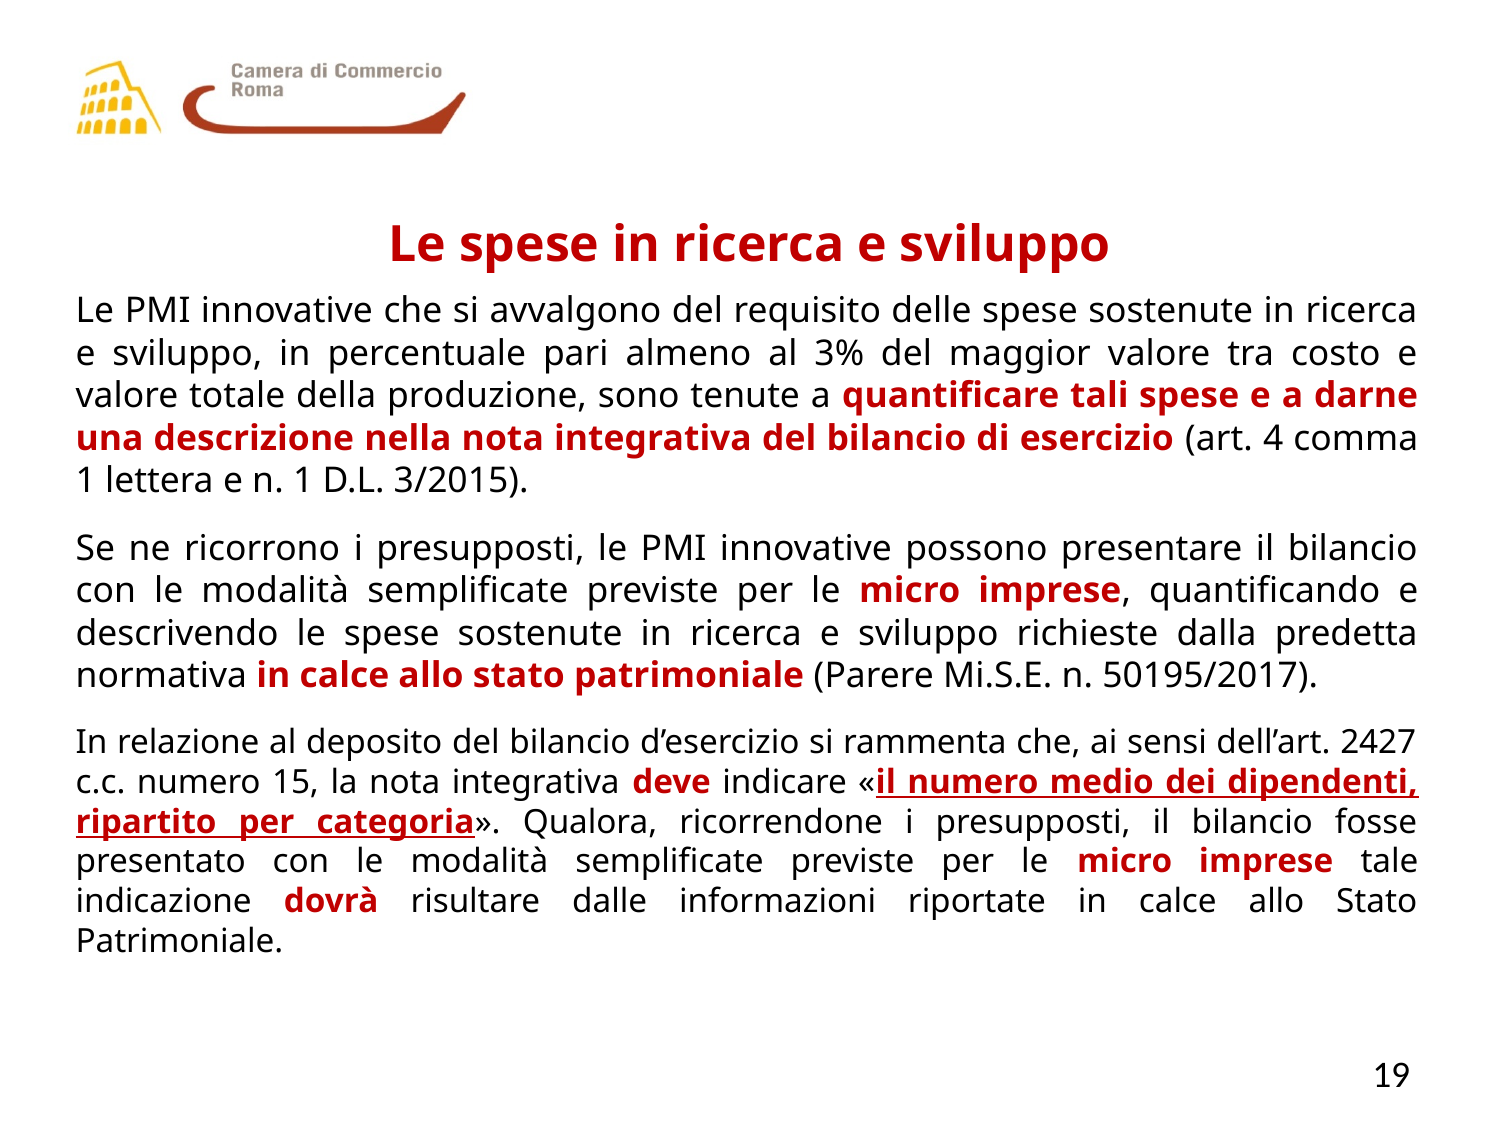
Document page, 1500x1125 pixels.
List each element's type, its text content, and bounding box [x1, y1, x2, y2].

text_box 19 [1074, 1042, 1425, 1103]
title Le spese in ricerca e sviluppo [112, 202, 1388, 291]
text_box Le PMI innovative che si avvalgono del requisito delle spese sostenute in ricerca e sviluppo, in percentuale pari almeno al 3% del maggior valore tra costo e valore totale della produzione, sono tenute a quantificare tali spese e a darne una descrizione nella nota integrativa del bilancio di esercizio (art. 4 comma 1 lettera e n. 1 D.L. 3/2015). Se ne ricorrono i presupposti, le PMI innovative possono presentare il bilancio con le modalità semplificate previste per le micro imprese, quantificando e descrivendo le spese sostenute in ricerca e sviluppo richieste dalla predetta normativa in calce allo stato patrimoniale (Parere Mi.S.E. n. 50195/2017). In relazione al deposito del bilancio d’esercizio si rammenta che, ai sensi dell’art. 2427 c.c. numero 15, la nota integrativa deve indicare «il numero medio dei dipendenti, ripartito per categoria». Qualora, ricorrendone i presupposti, il bilancio fosse presentato con le modalità semplificate previste per le micro imprese tale indicazione dovrà risultare dalle informazioni riportate in calce allo Stato Patrimoniale. [59, 278, 1436, 1035]
picture [56, 45, 485, 149]
